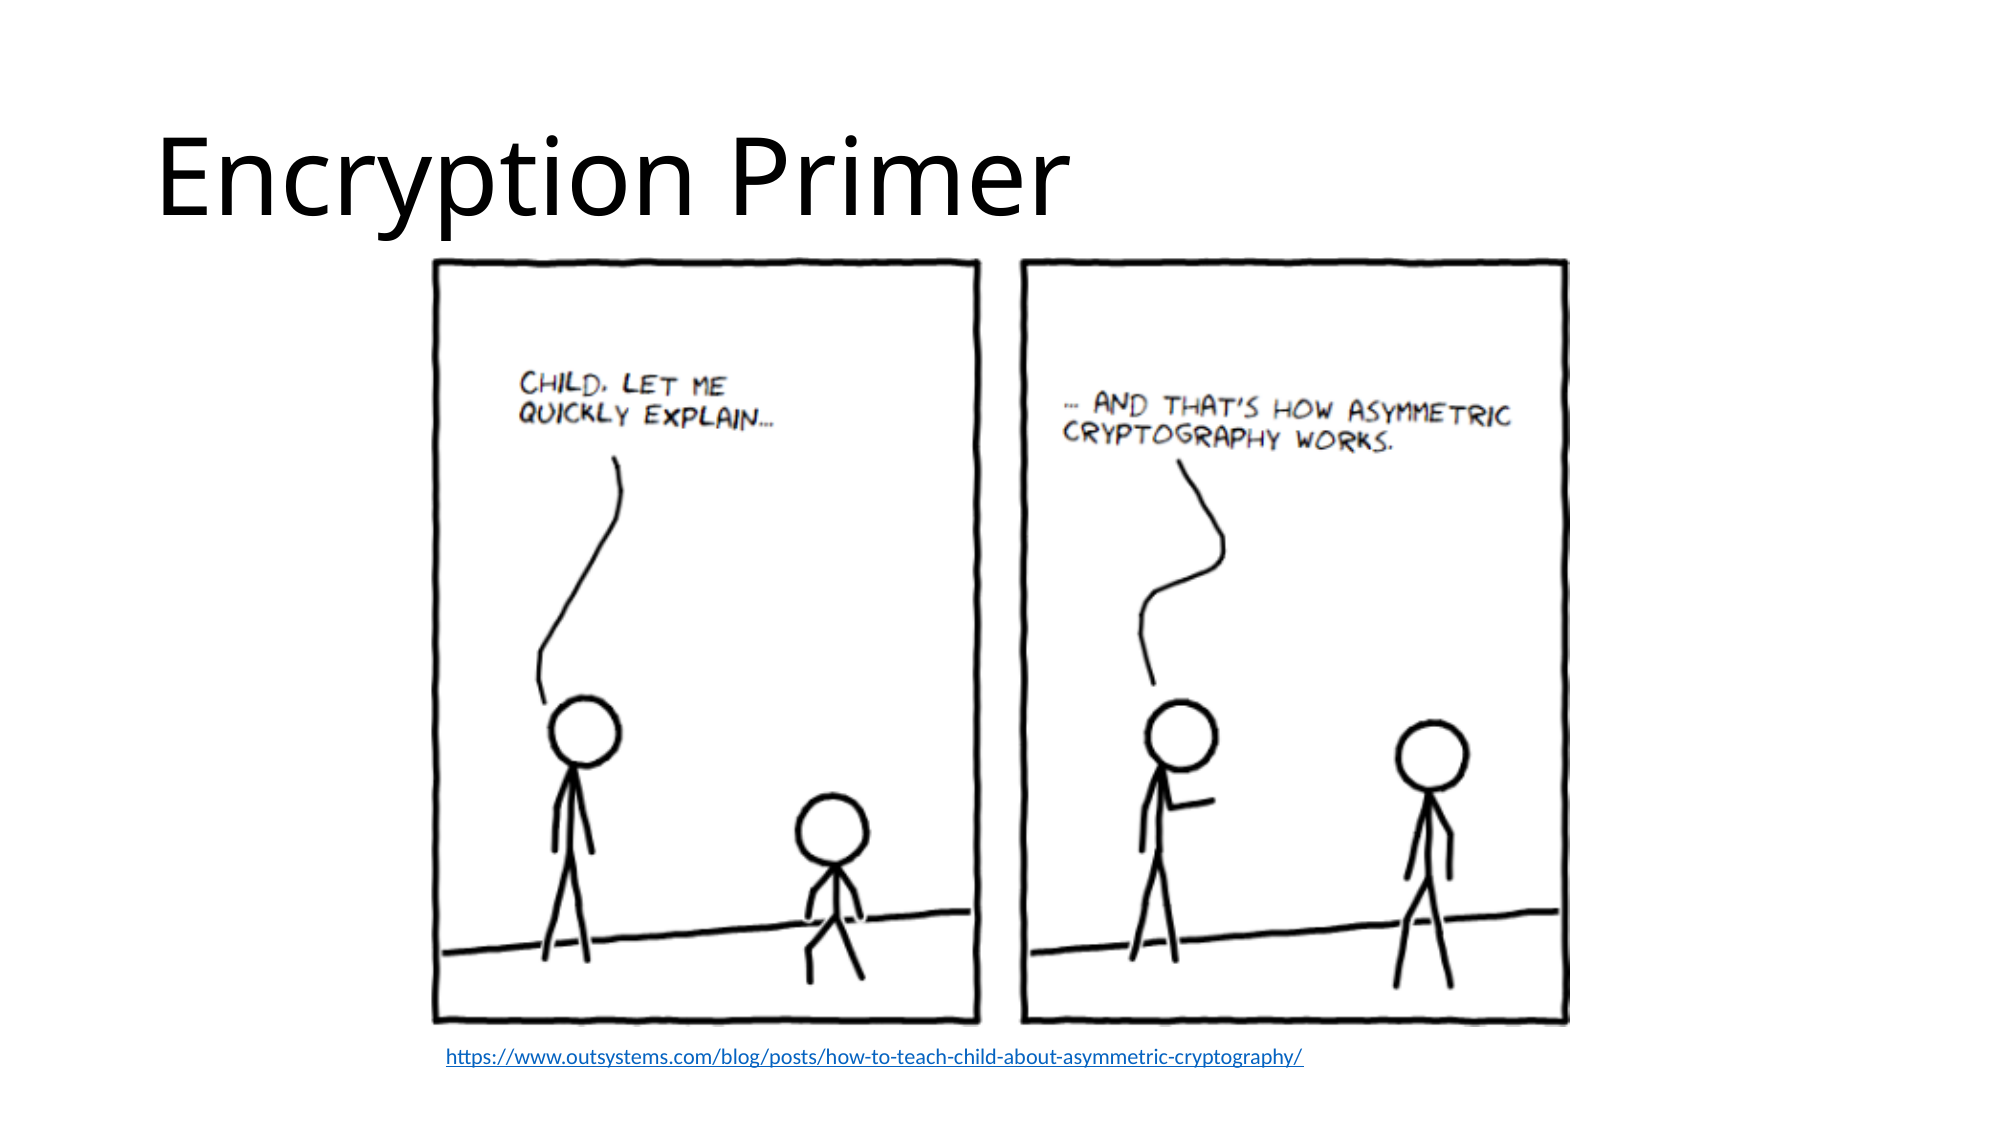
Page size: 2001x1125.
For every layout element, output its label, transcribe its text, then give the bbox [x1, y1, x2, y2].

picture [430, 257, 1570, 1028]
text_box https://www.outsystems.com/blog/posts/how-to-teach-child-about-asymmetric-cryptography/ [430, 1028, 1472, 1082]
list Encryption Primer [141, 104, 1803, 258]
